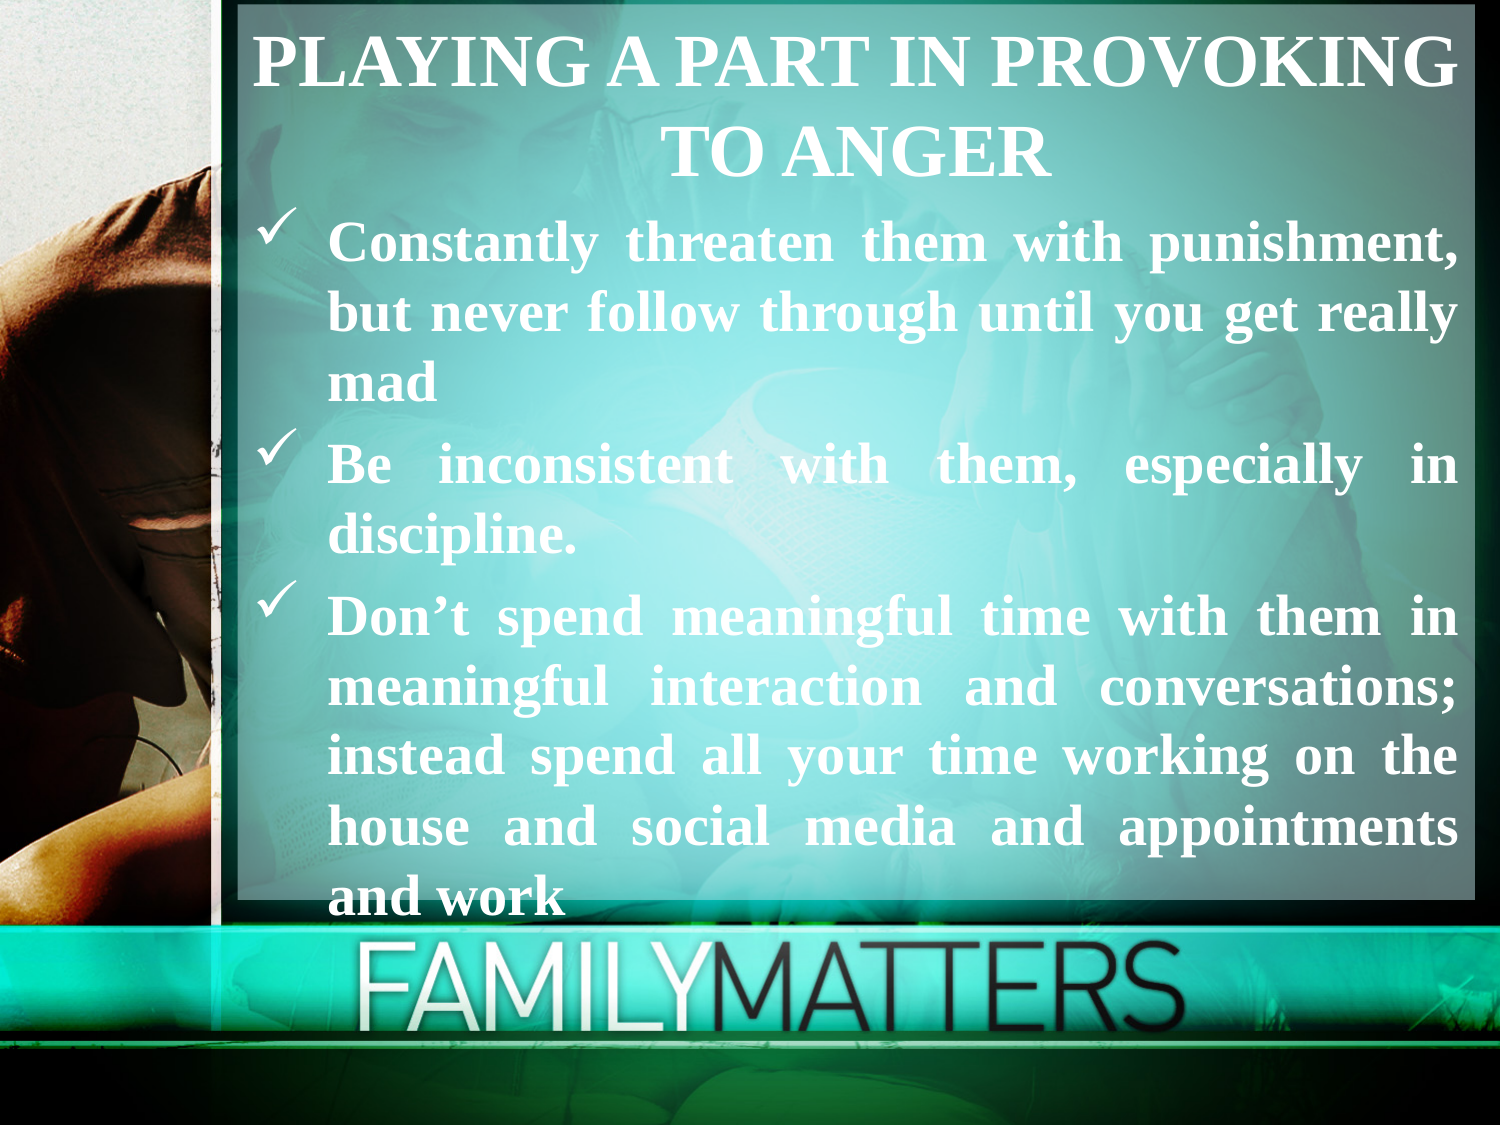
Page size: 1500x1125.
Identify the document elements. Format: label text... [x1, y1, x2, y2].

subtitle PLAYING A PART IN PROVOKING TO ANGER Constantly threaten them with punishment, but never follow through until you get really mad Be inconsistent with them, especially in discipline. Don’t spend meaningful time with them in meaningful interaction and conversations; instead spend all your time working on the house and social media and appointments and work [237, 4, 1475, 900]
picture [0, 0, 1500, 1125]
